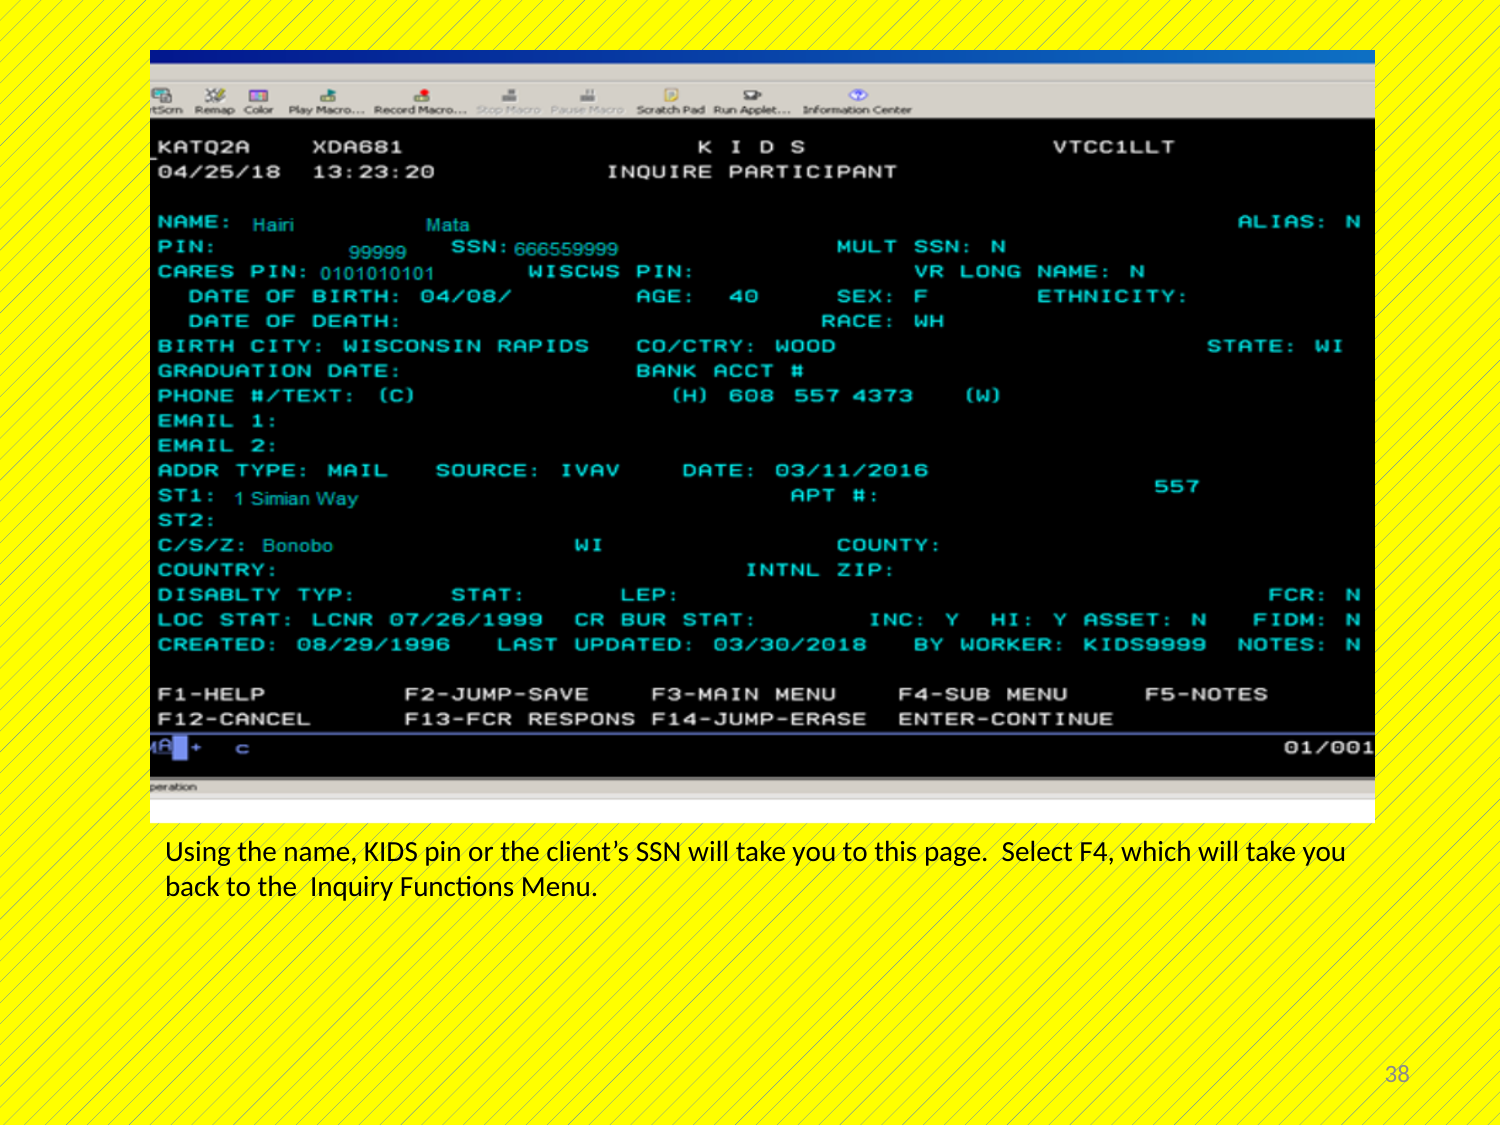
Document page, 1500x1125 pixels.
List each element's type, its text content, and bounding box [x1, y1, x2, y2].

picture [149, 49, 1376, 826]
list Using the name, KIDS pin or the client’s SSN will take you to this page. Select F4, which will take you back to the Inquiry Functions Menu. [150, 833, 1375, 1013]
slide_number 38 [1074, 1042, 1425, 1103]
